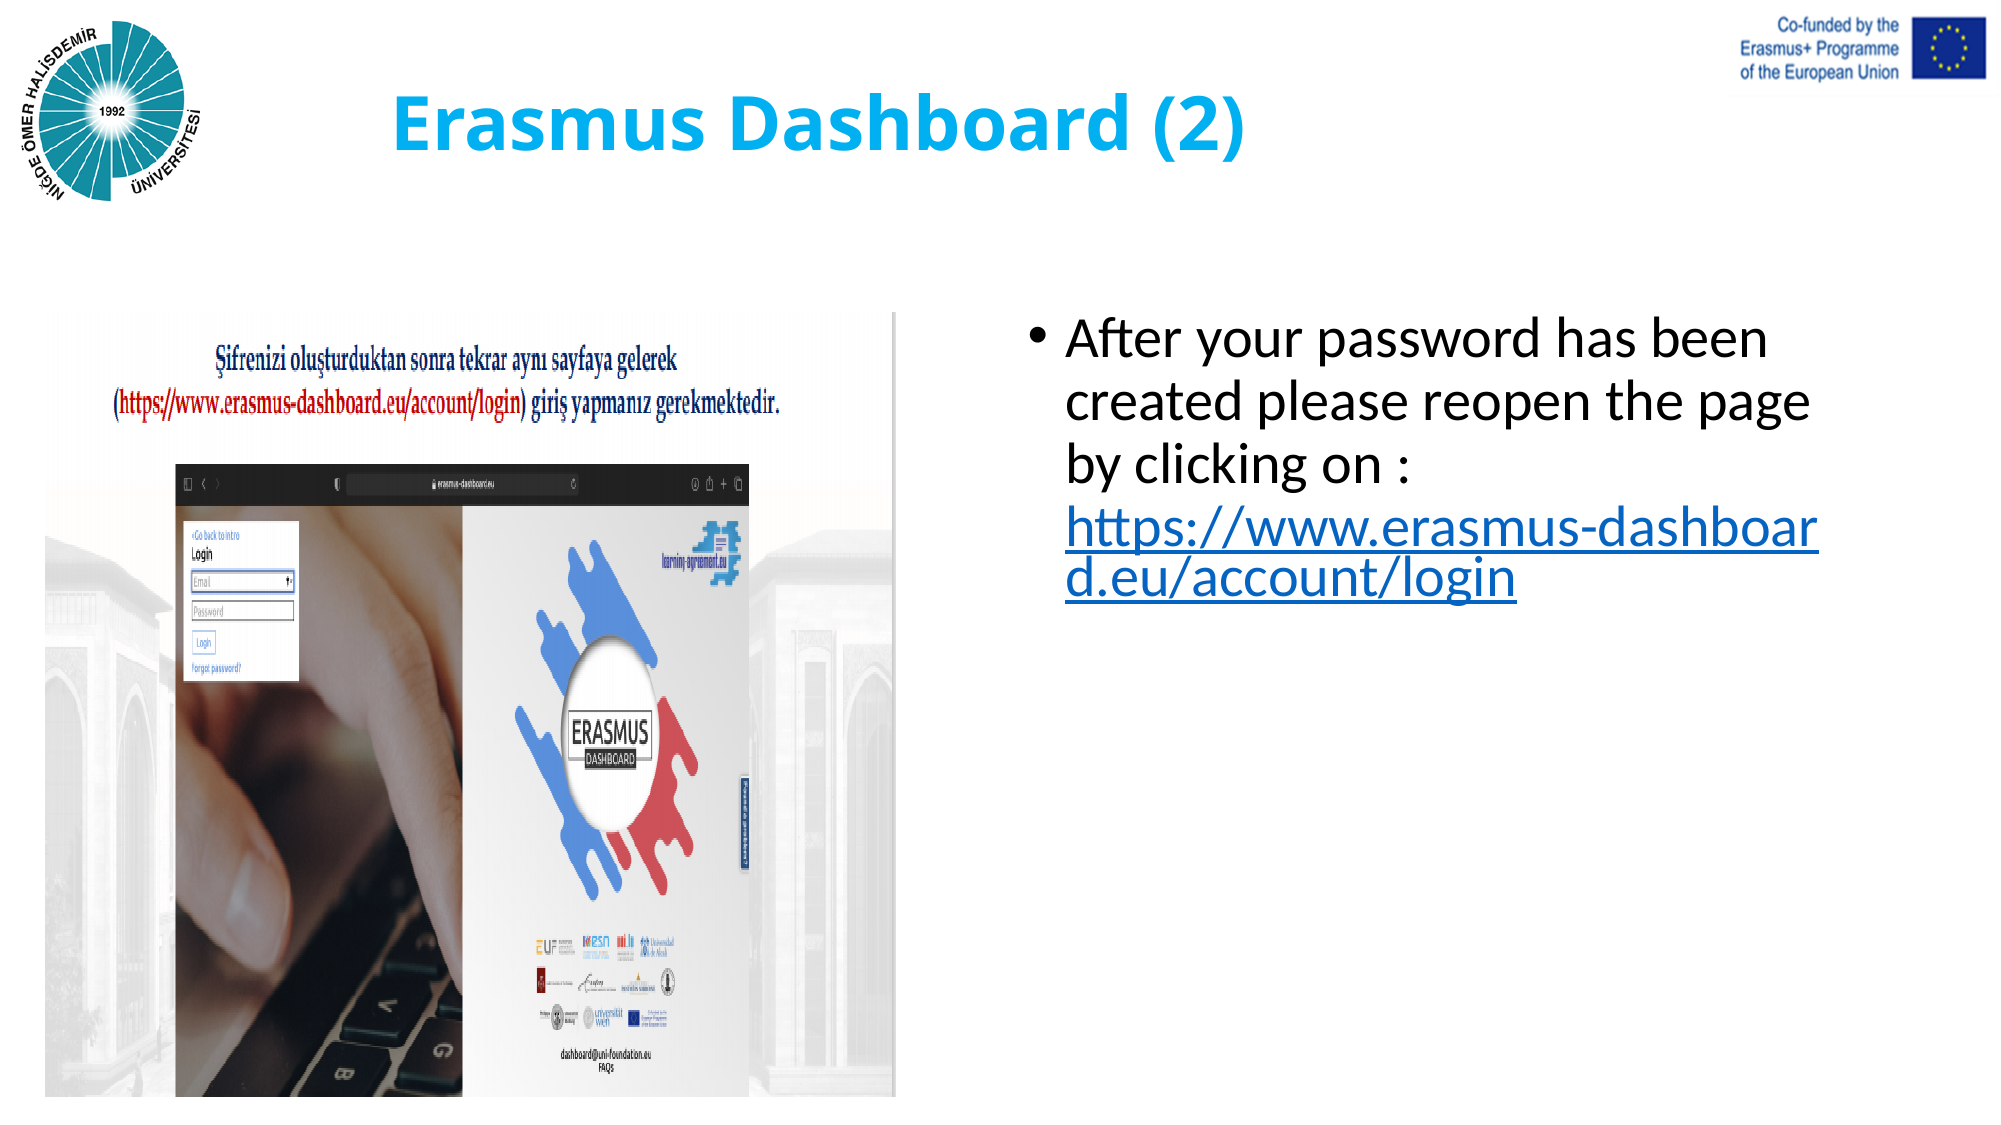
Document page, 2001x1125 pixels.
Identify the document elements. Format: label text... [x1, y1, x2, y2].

title Erasmus Dashboard (2) [315, 29, 1322, 223]
picture [1726, 0, 2000, 98]
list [45, 312, 896, 1097]
list After your password has been created please reopen the page by clicking on : https://www.erasmus-dashboard.eu/account/login [1012, 299, 1863, 1014]
picture [0, 0, 221, 222]
